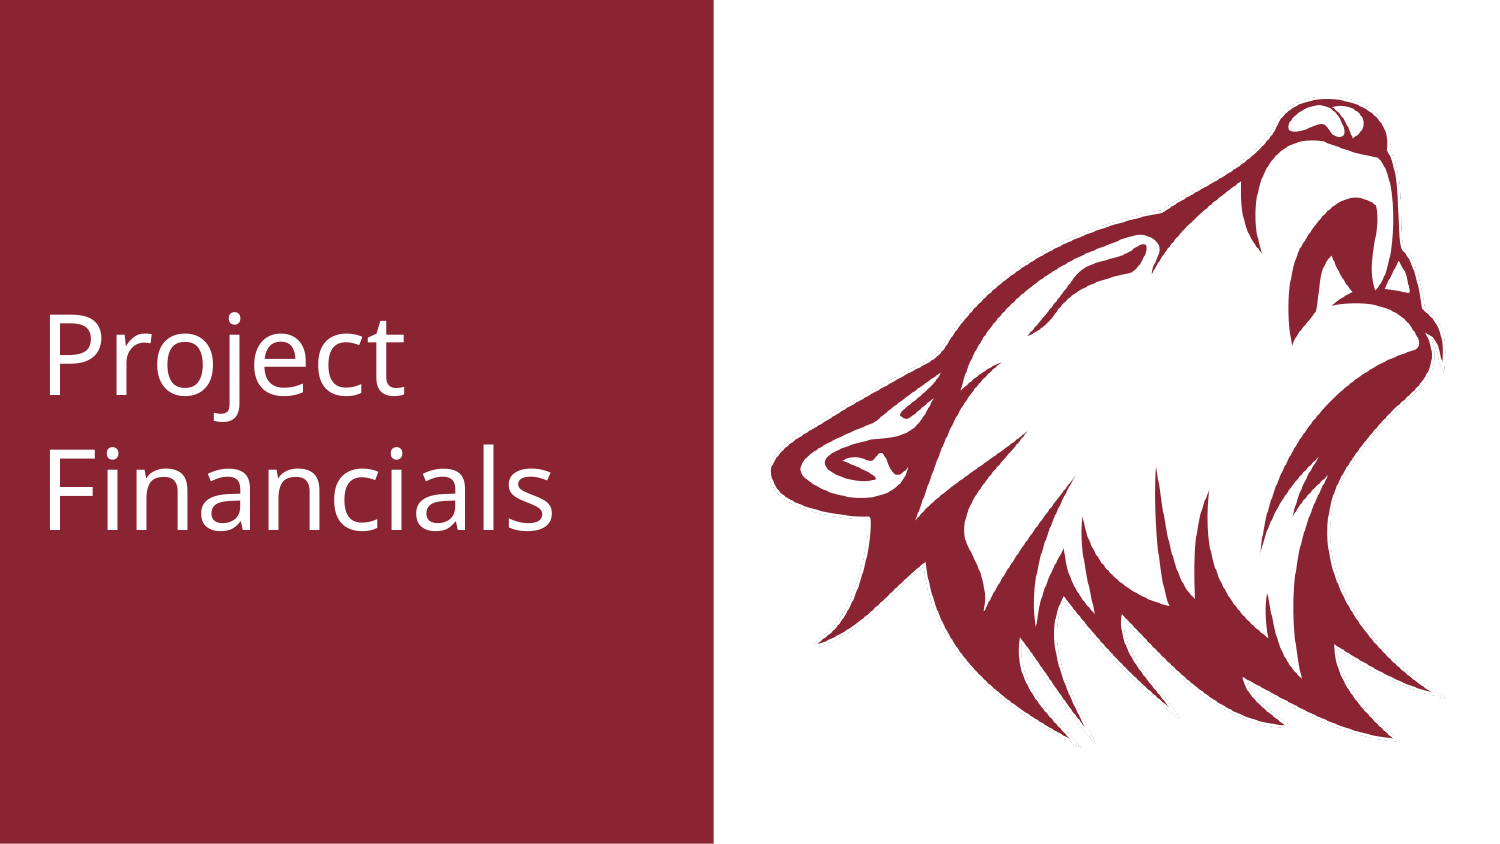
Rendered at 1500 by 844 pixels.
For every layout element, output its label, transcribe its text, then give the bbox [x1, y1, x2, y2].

picture [767, 96, 1447, 748]
text_box Project Financials [25, 275, 689, 569]
text_box [0, 0, 716, 844]
